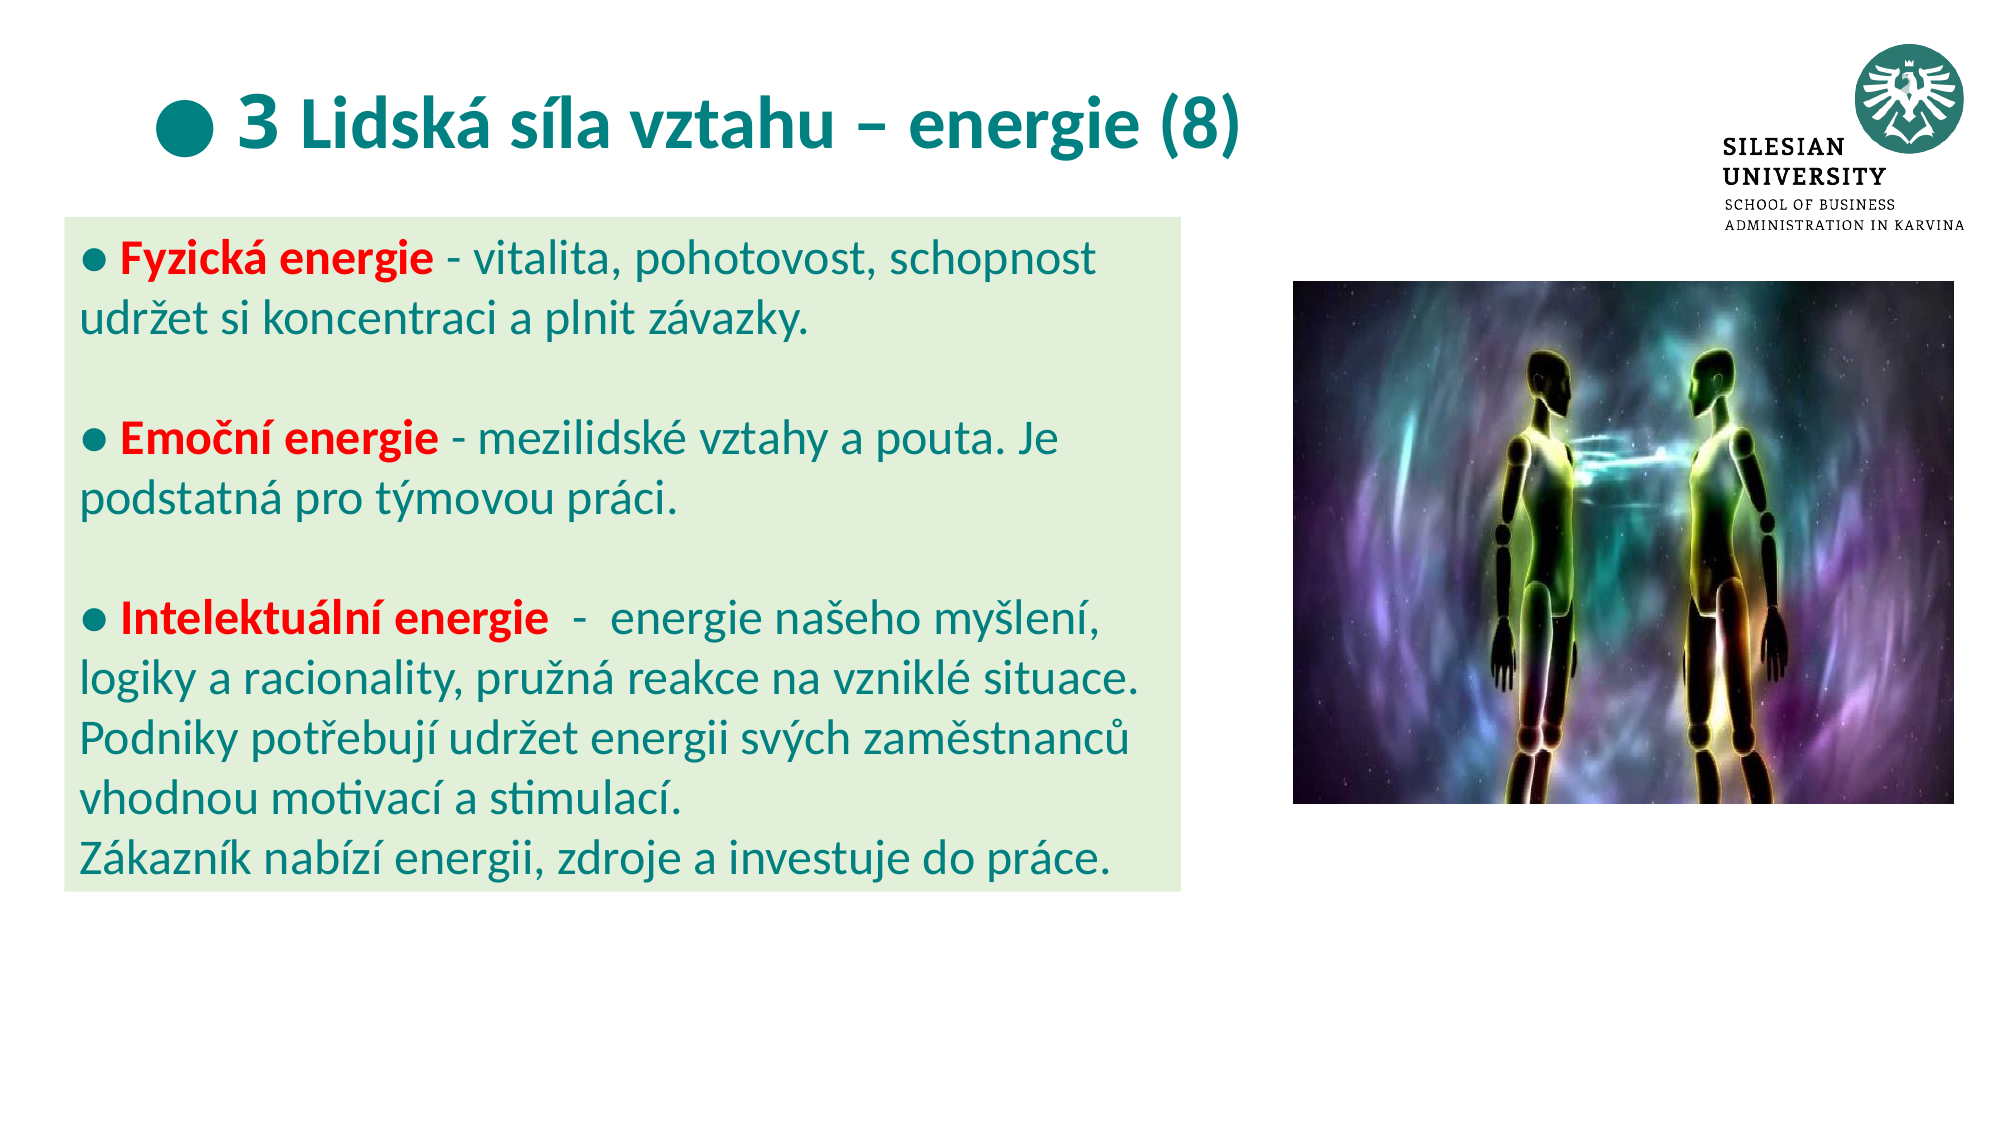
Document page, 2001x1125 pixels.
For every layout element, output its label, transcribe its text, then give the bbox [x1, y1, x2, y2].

picture [1723, 44, 1964, 230]
text_box ● Fyzická energie - vitalita, pohotovost, schopnost udržet si koncentraci a plnit závazky. ● Emoční energie - mezilidské vztahy a pouta. Je podstatná pro týmovou práci. ● Intelektuální energie - energie našeho myšlení, logiky a racionality, pružná reakce na vzniklé situace. Podniky potřebují udržet energii svých zaměstnanců vhodnou motivací a stimulací. Zákazník nabízí energii, zdroje a investuje do práce. [64, 216, 1181, 892]
picture [1293, 281, 1954, 804]
title ● 3 Lidská síla vztahu – energie (8) [137, 59, 1294, 188]
